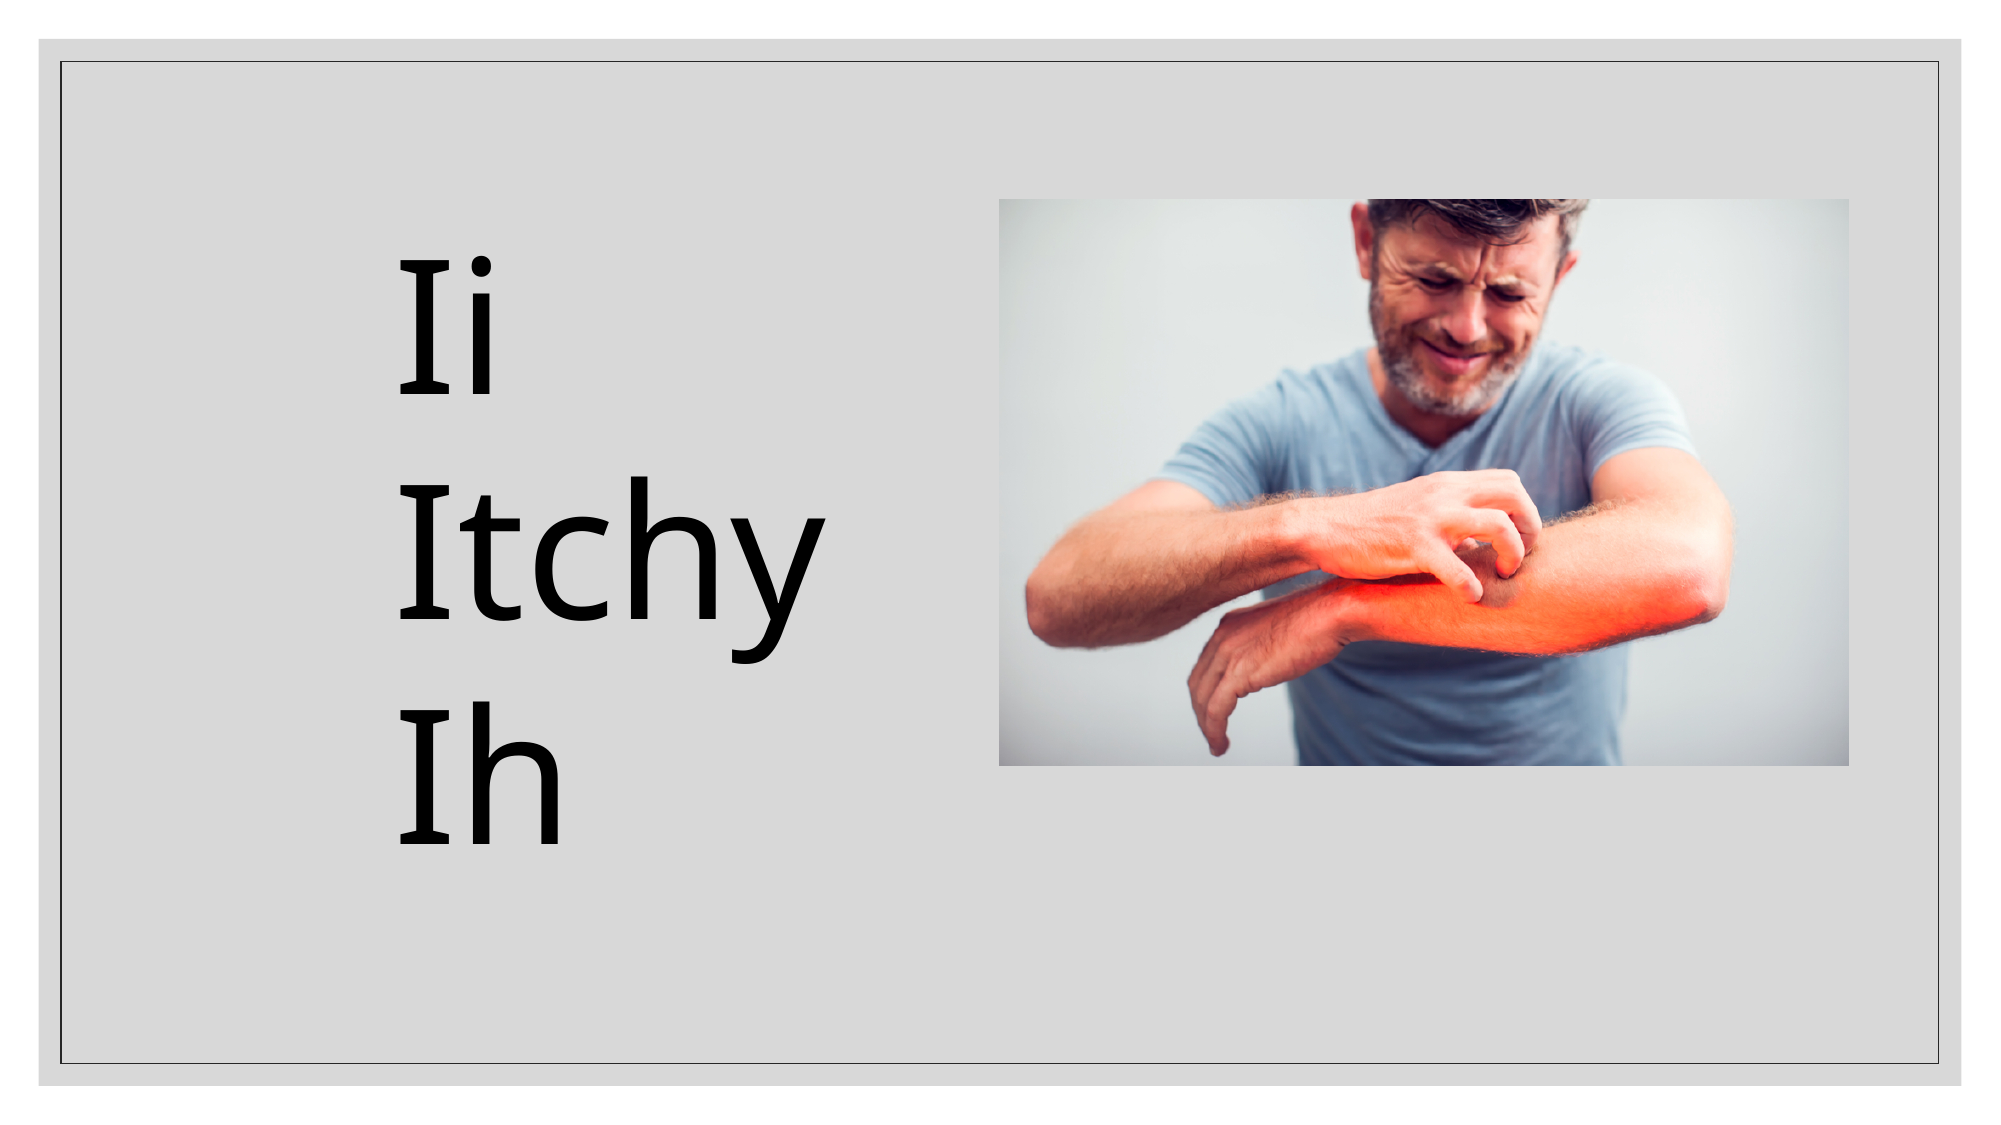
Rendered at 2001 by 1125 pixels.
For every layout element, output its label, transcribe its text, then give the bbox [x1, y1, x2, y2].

picture [999, 199, 1849, 766]
text_box Ii Itchy Ih [379, 199, 842, 890]
